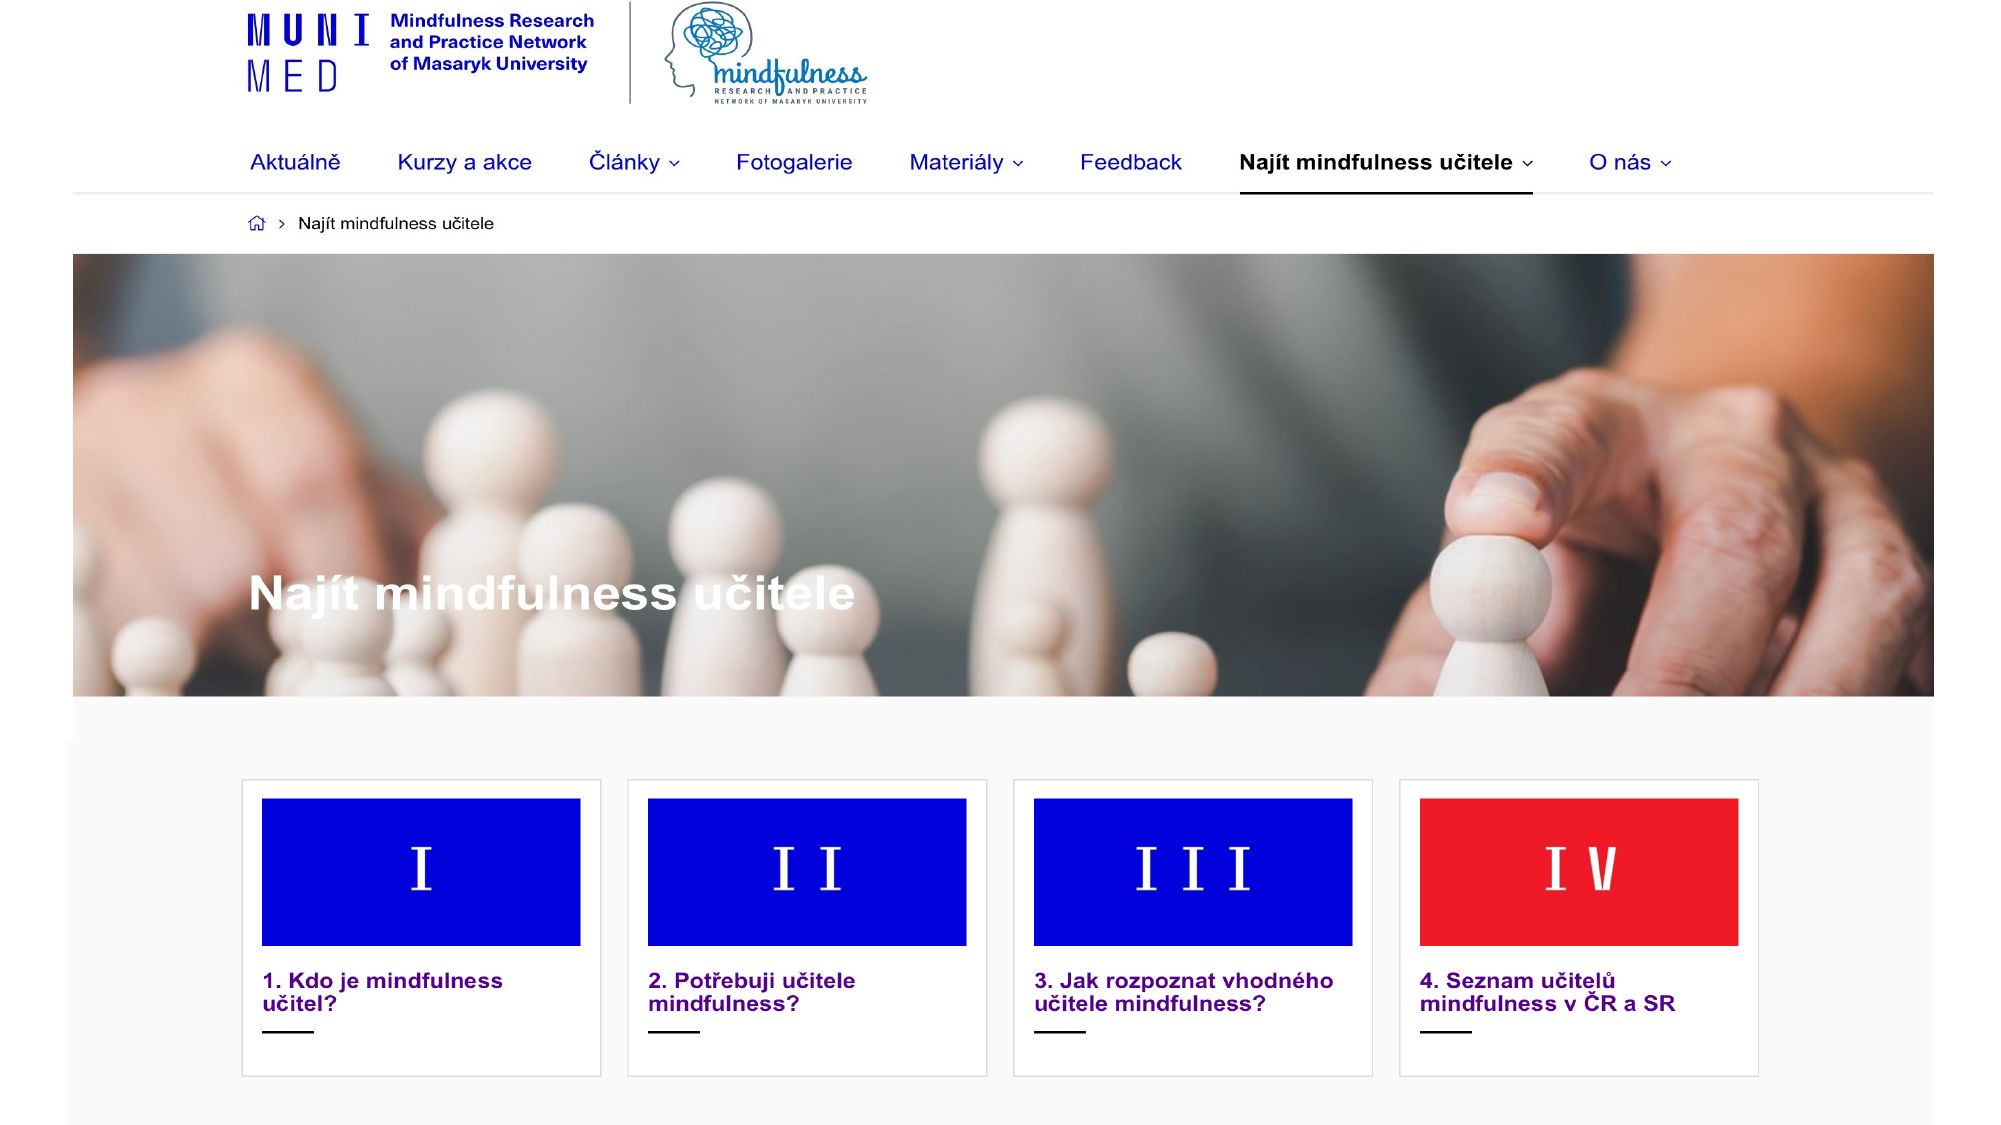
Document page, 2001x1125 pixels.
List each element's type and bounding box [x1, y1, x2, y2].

text_box [66, 0, 1934, 1125]
